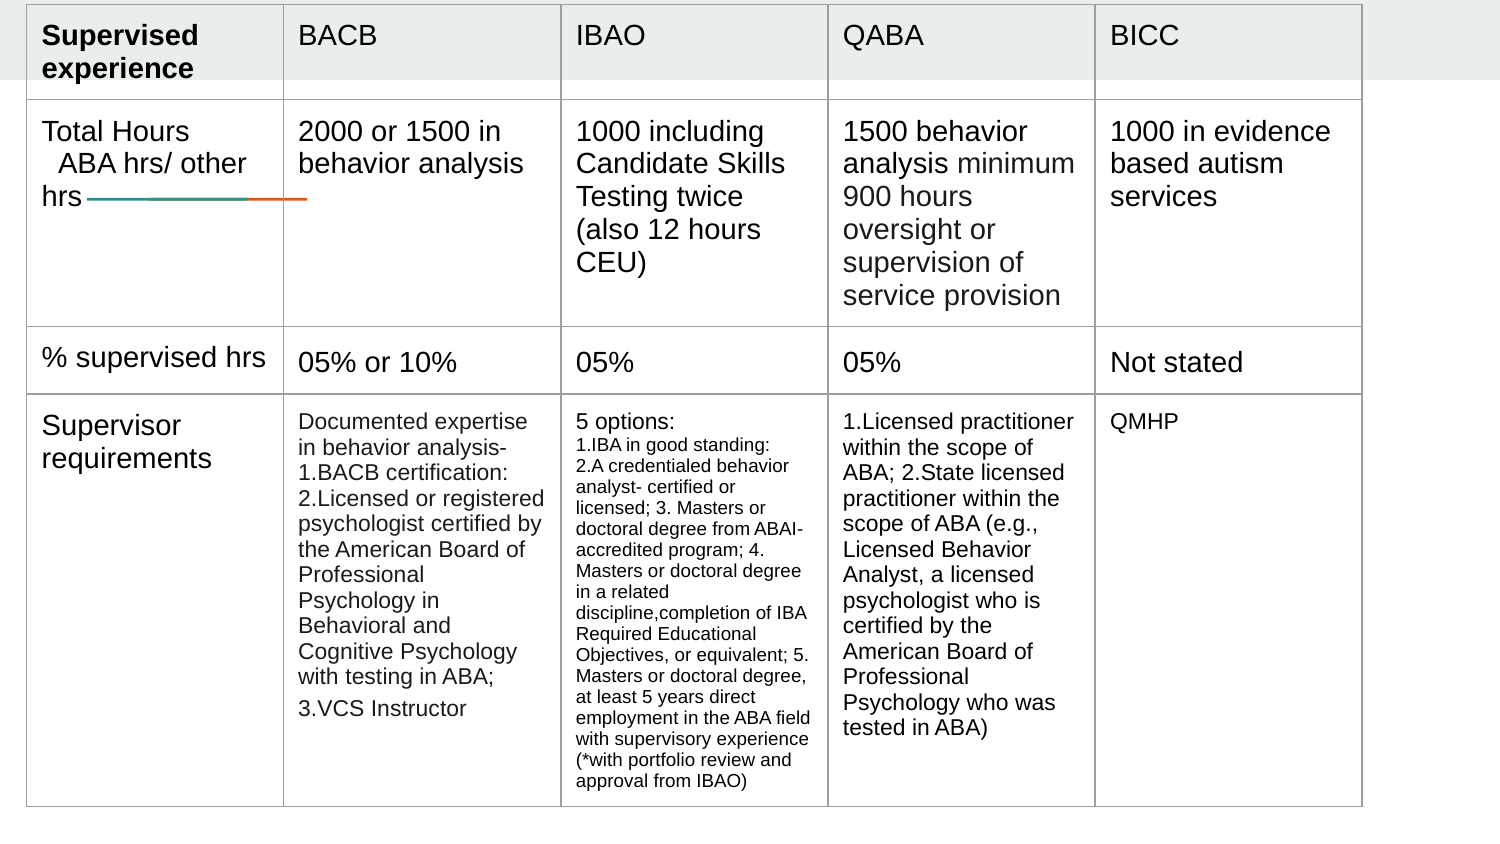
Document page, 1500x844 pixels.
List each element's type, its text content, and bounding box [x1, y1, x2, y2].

table_cell 5 options: 1.IBA in good standing: 2.A credentialed behavior analyst- certified or licensed; 3. Masters or doctoral degree from ABAI- accredited program; 4. Masters or doctoral degree in a related discipline,completion of IBA Required Educational Objectives, or equivalent; 5. Masters or doctoral degree, at least 5 years direct employment in the ABA field with supervisory experience (*with portfolio review and approval from IBAO) [562, 395, 827, 806]
table_cell 1000 in evidence based autism services [1096, 100, 1361, 326]
table_cell Not stated [1096, 327, 1361, 393]
table_cell Total Hours ABA hrs/ other hrs [27, 100, 283, 326]
table_cell 1.Licensed practitioner within the scope of ABA; 2.State licensed practitioner within the scope of ABA (e.g., Licensed Behavior Analyst, a licensed psychologist who is certified by the American Board of Professional Psychology who was tested in ABA) [829, 395, 1094, 806]
table_cell 1000 including Candidate Skills Testing twice (also 12 hours CEU) [562, 100, 827, 326]
table_cell % supervised hrs [27, 327, 283, 393]
table_header BACB [284, 5, 560, 99]
table_header BICC [1096, 5, 1361, 99]
table_cell 2000 or 1500 in behavior analysis [284, 100, 560, 326]
table_header IBAO [562, 5, 827, 99]
table_cell QMHP [1096, 395, 1361, 806]
table_cell Supervisor requirements [27, 395, 283, 806]
table_header Supervised experience [27, 5, 283, 99]
table_cell 05% or 10% [284, 327, 560, 393]
table_cell 05% [829, 327, 1094, 393]
table_cell 1500 behavior analysis minimum 900 hours oversight or supervision of service provision [829, 100, 1094, 326]
table_cell Documented expertise in behavior analysis- 1.BACB certification: 2.Licensed or registered psychologist certified by the American Board of Professional Psychology in Behavioral and Cognitive Psychology with testing in ABA; 3.VCS Instructor [284, 395, 560, 806]
table_header QABA [829, 5, 1094, 99]
table_cell 05% [562, 327, 827, 393]
